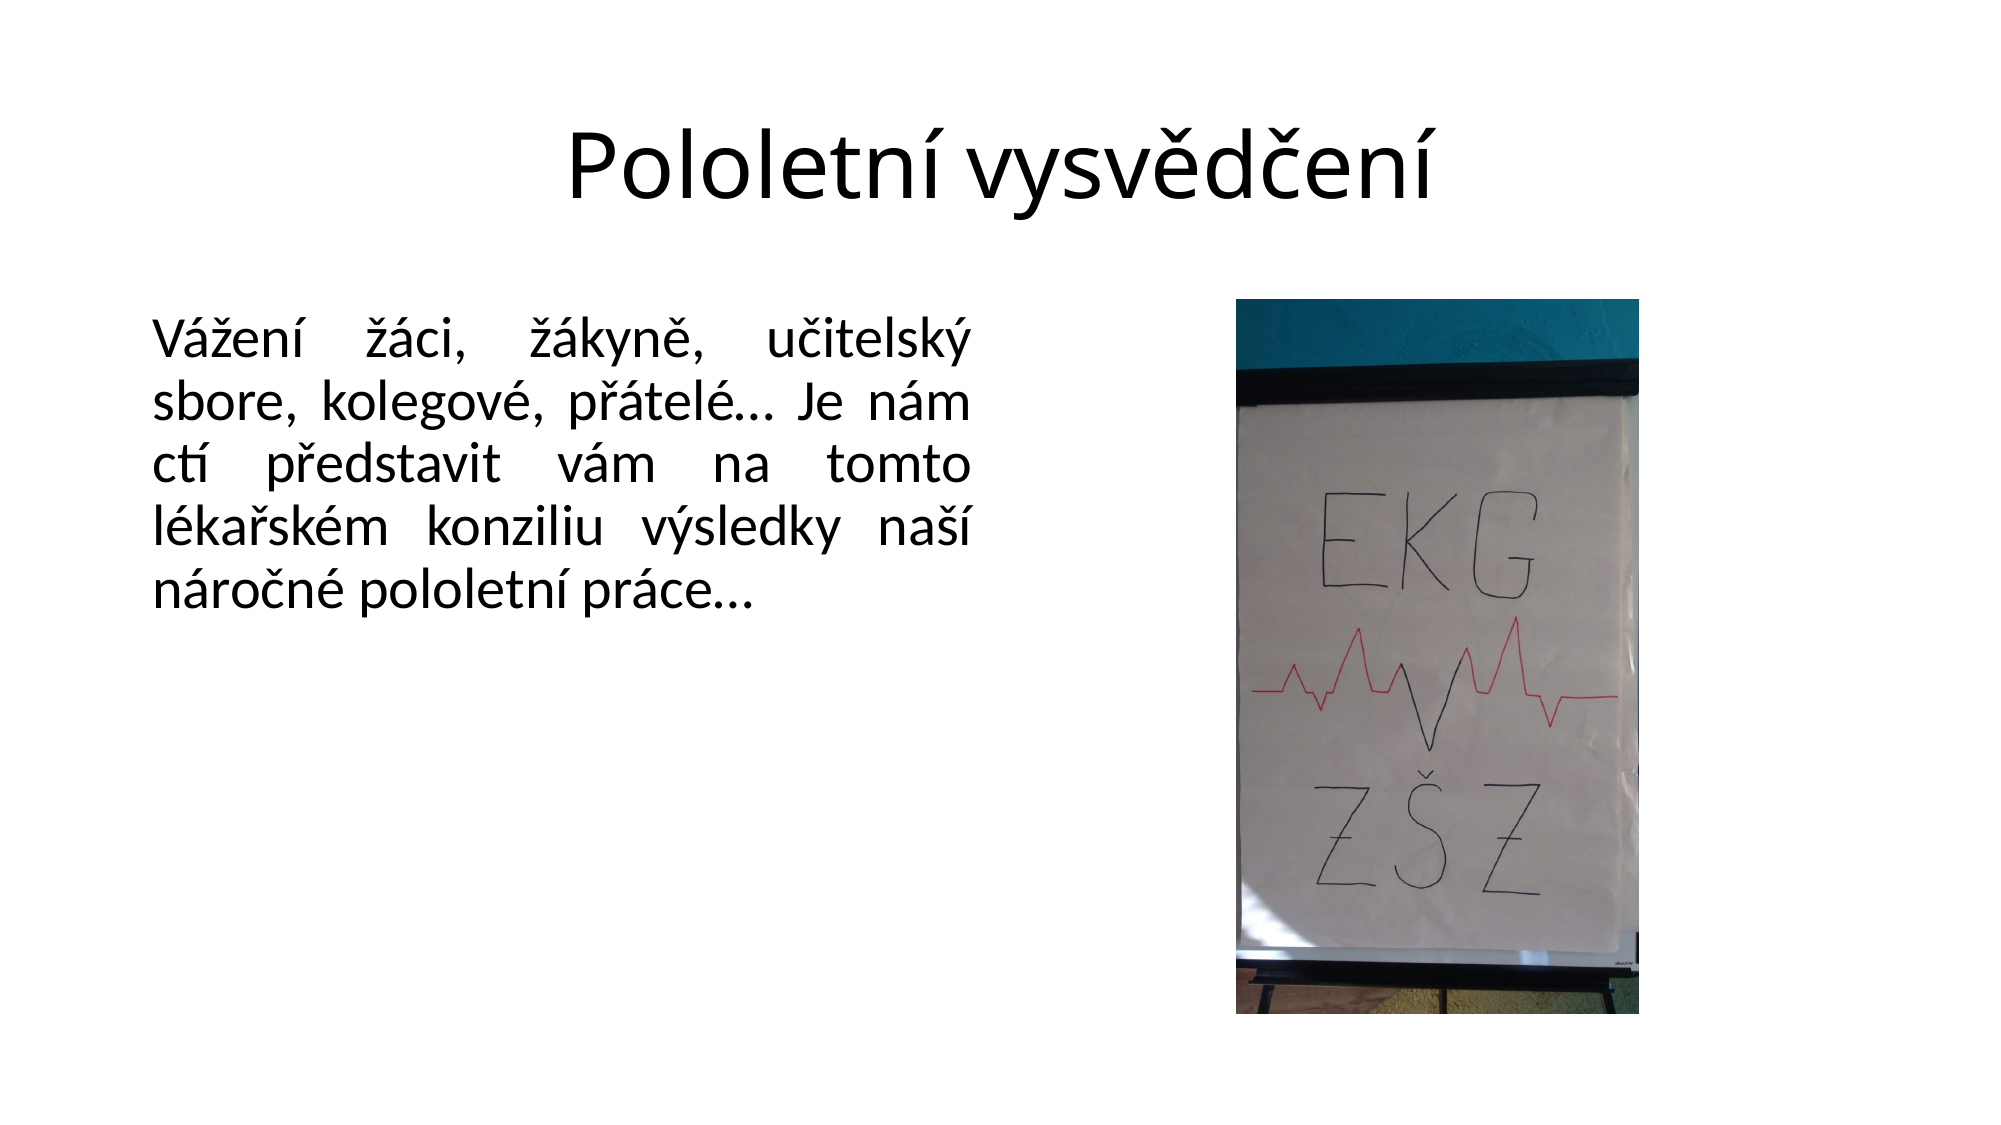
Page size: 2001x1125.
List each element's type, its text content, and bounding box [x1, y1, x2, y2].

list Vážení žáci, žákyně, učitelský sbore, kolegové, přátelé… Je nám ctí představit vám na tomto lékařském konziliu výsledky naší náročné pololetní práce… [137, 299, 988, 1014]
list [1236, 299, 1639, 1014]
title Pololetní vysvědčení [137, 59, 1863, 278]
